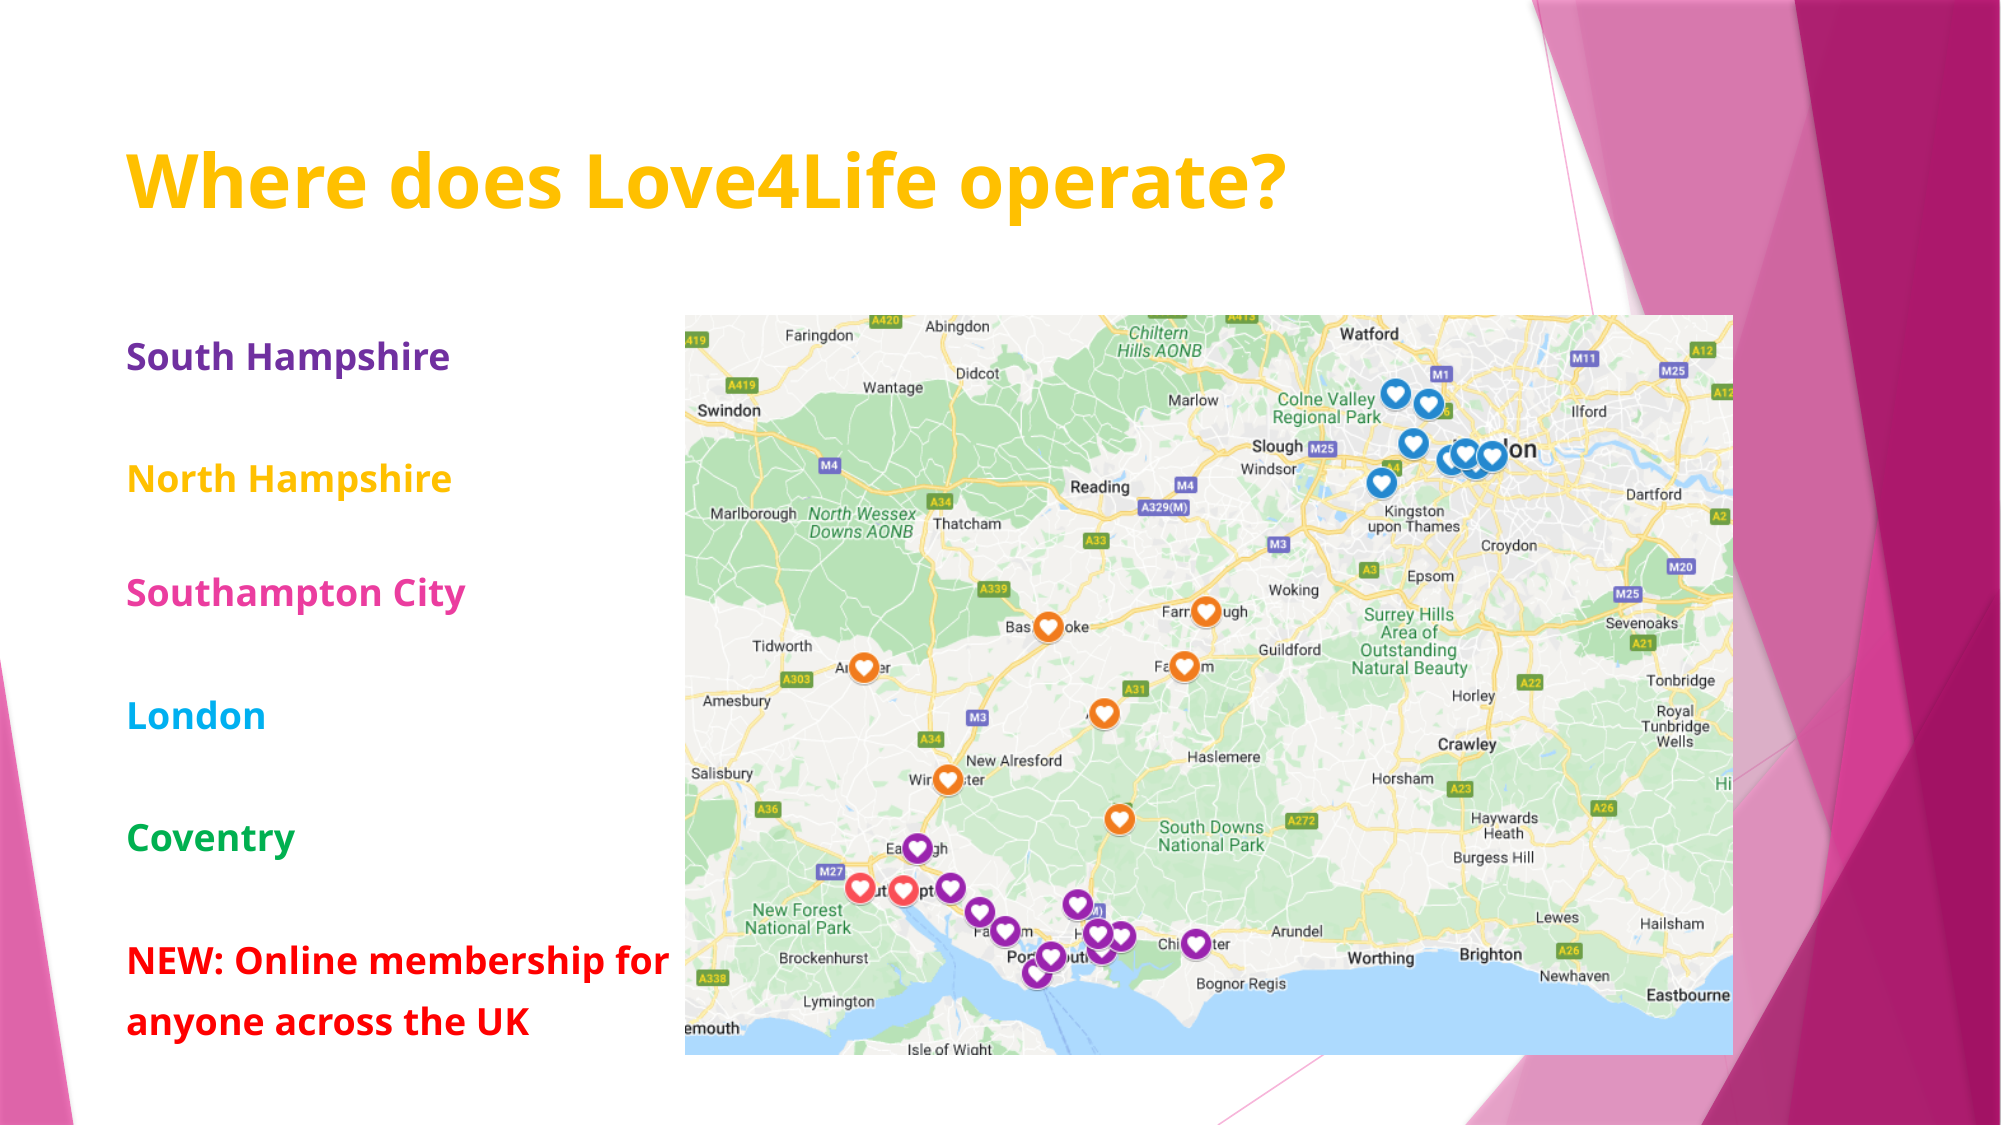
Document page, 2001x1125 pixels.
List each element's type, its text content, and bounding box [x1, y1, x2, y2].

picture [684, 315, 1734, 1055]
title Where does Love4Life operate? [111, 70, 1522, 288]
list South Hampshire North Hampshire Southampton City London Coventry NEW: Online membership for anyone across the UK [111, 330, 861, 1070]
